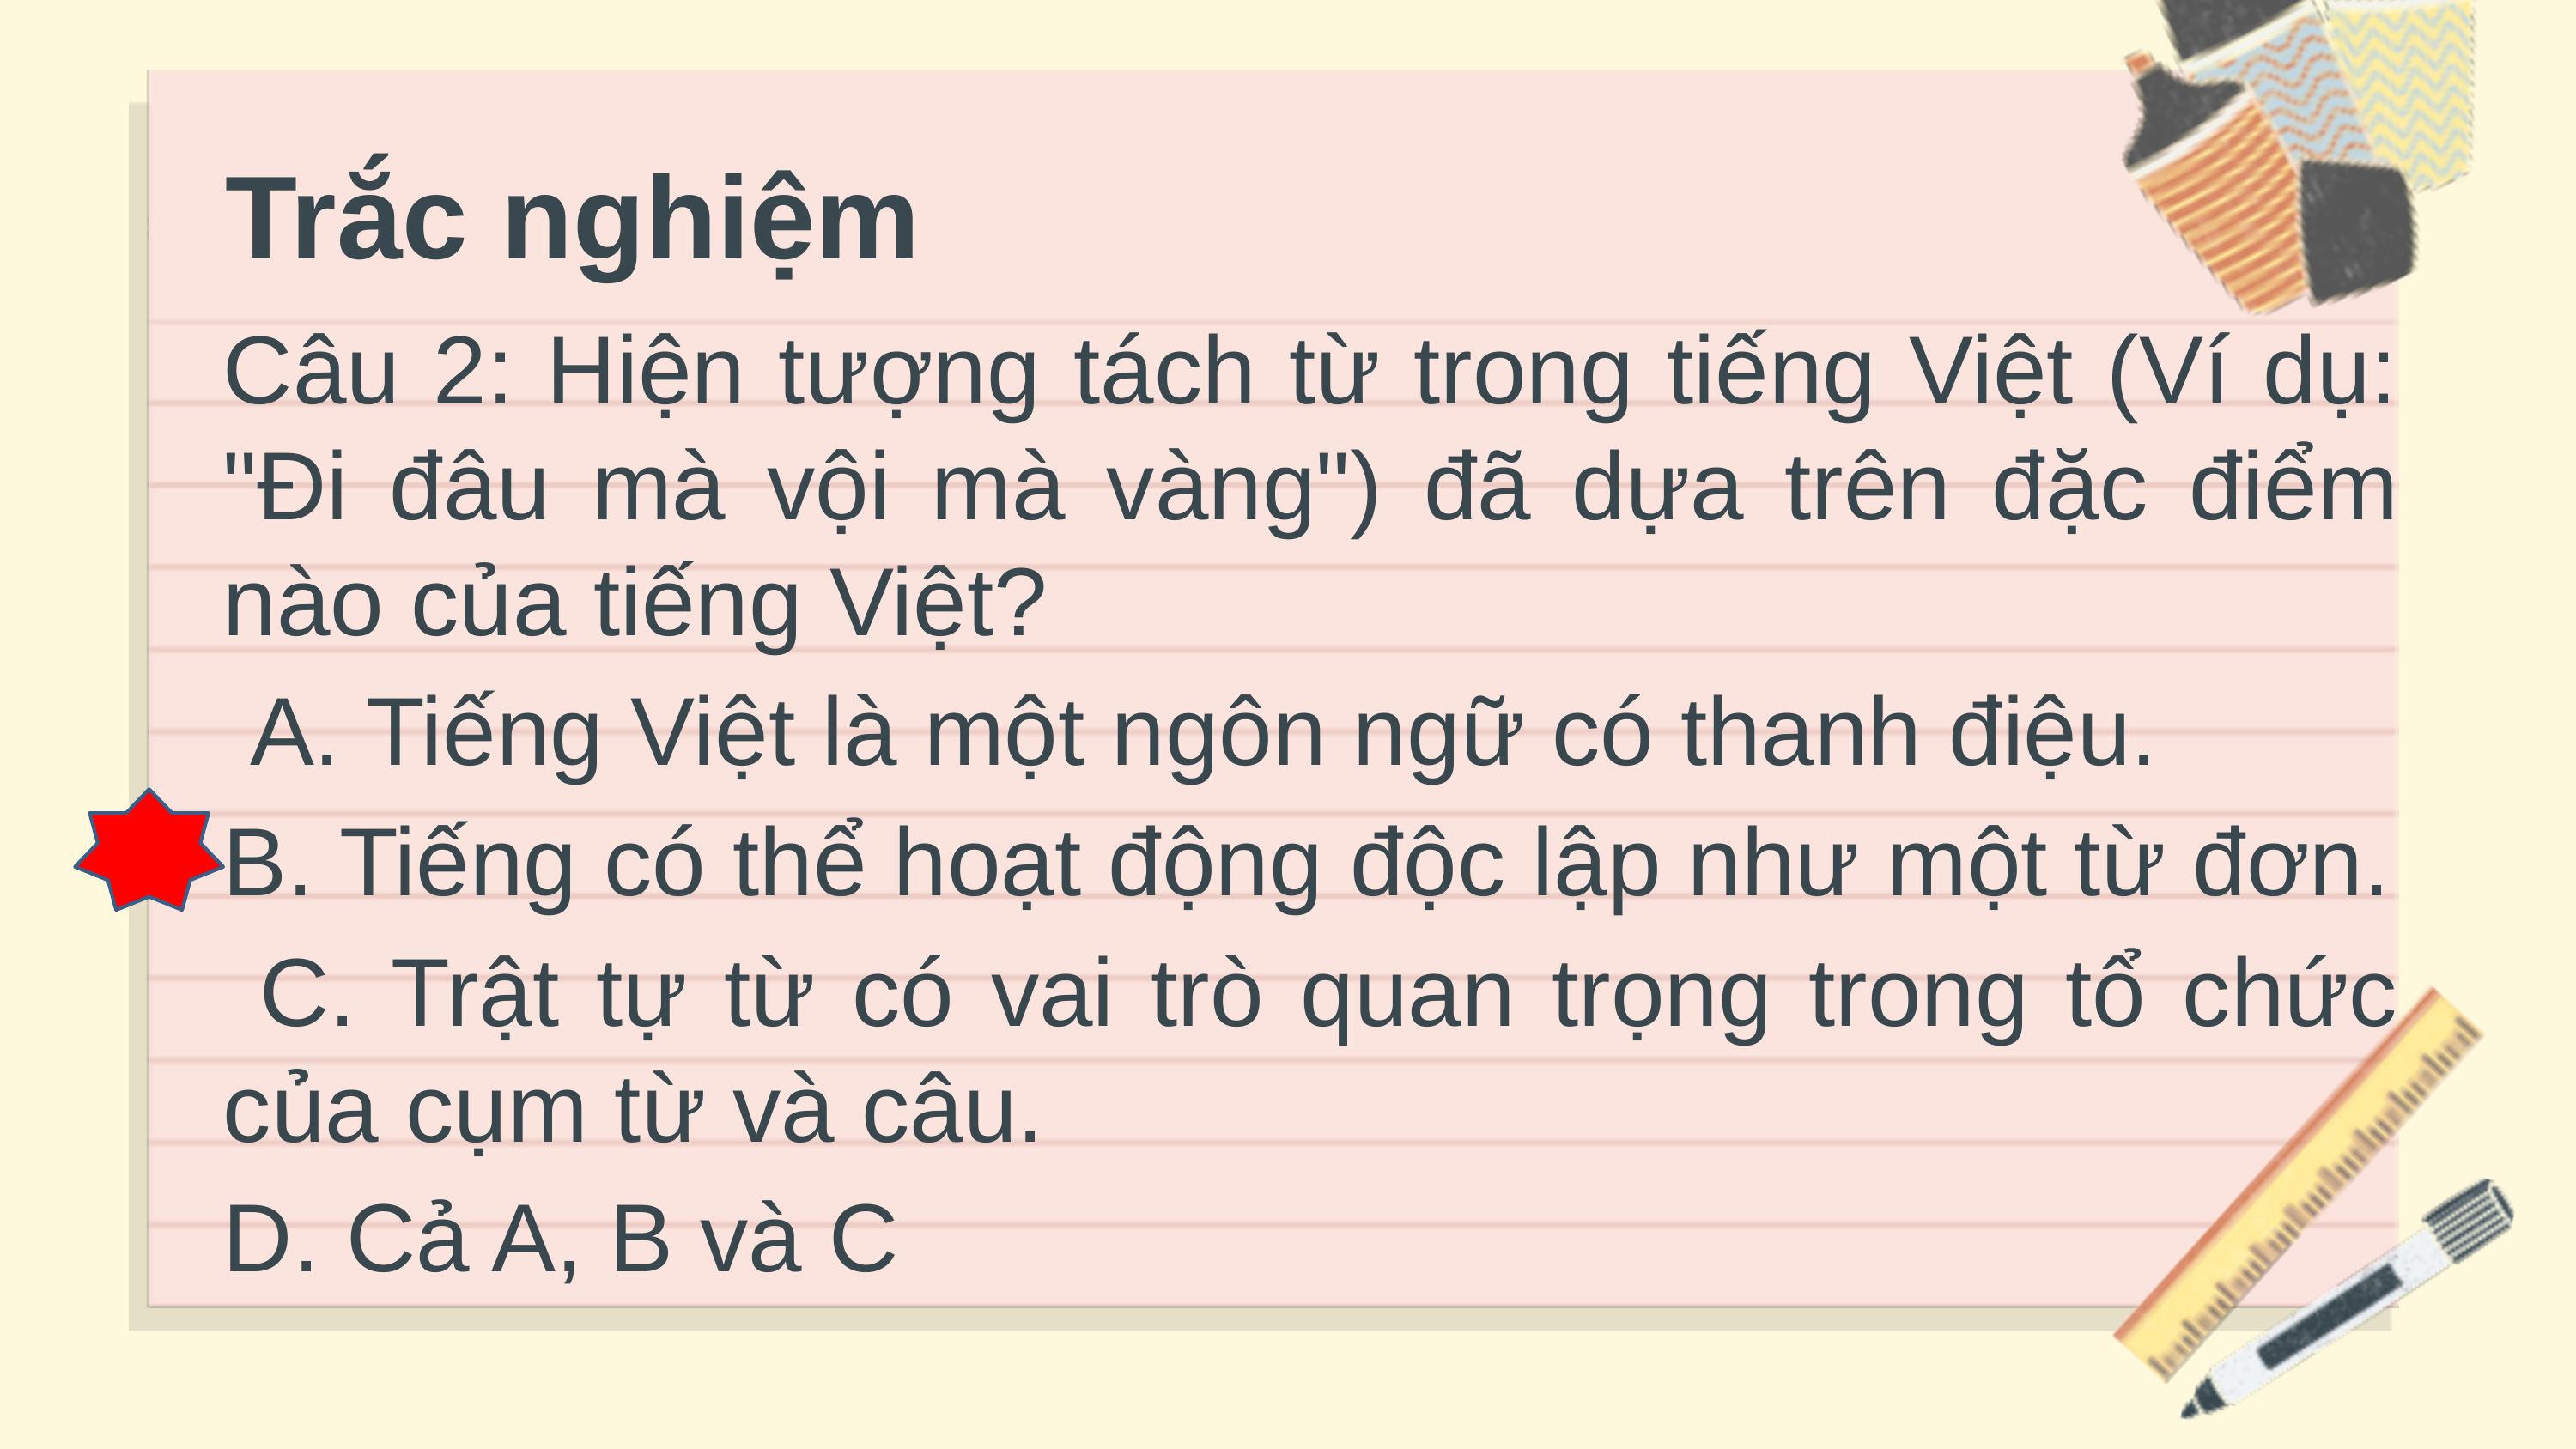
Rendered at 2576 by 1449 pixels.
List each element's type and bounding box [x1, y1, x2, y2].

text_box [75, 813, 123, 911]
picture [128, 0, 2576, 1449]
